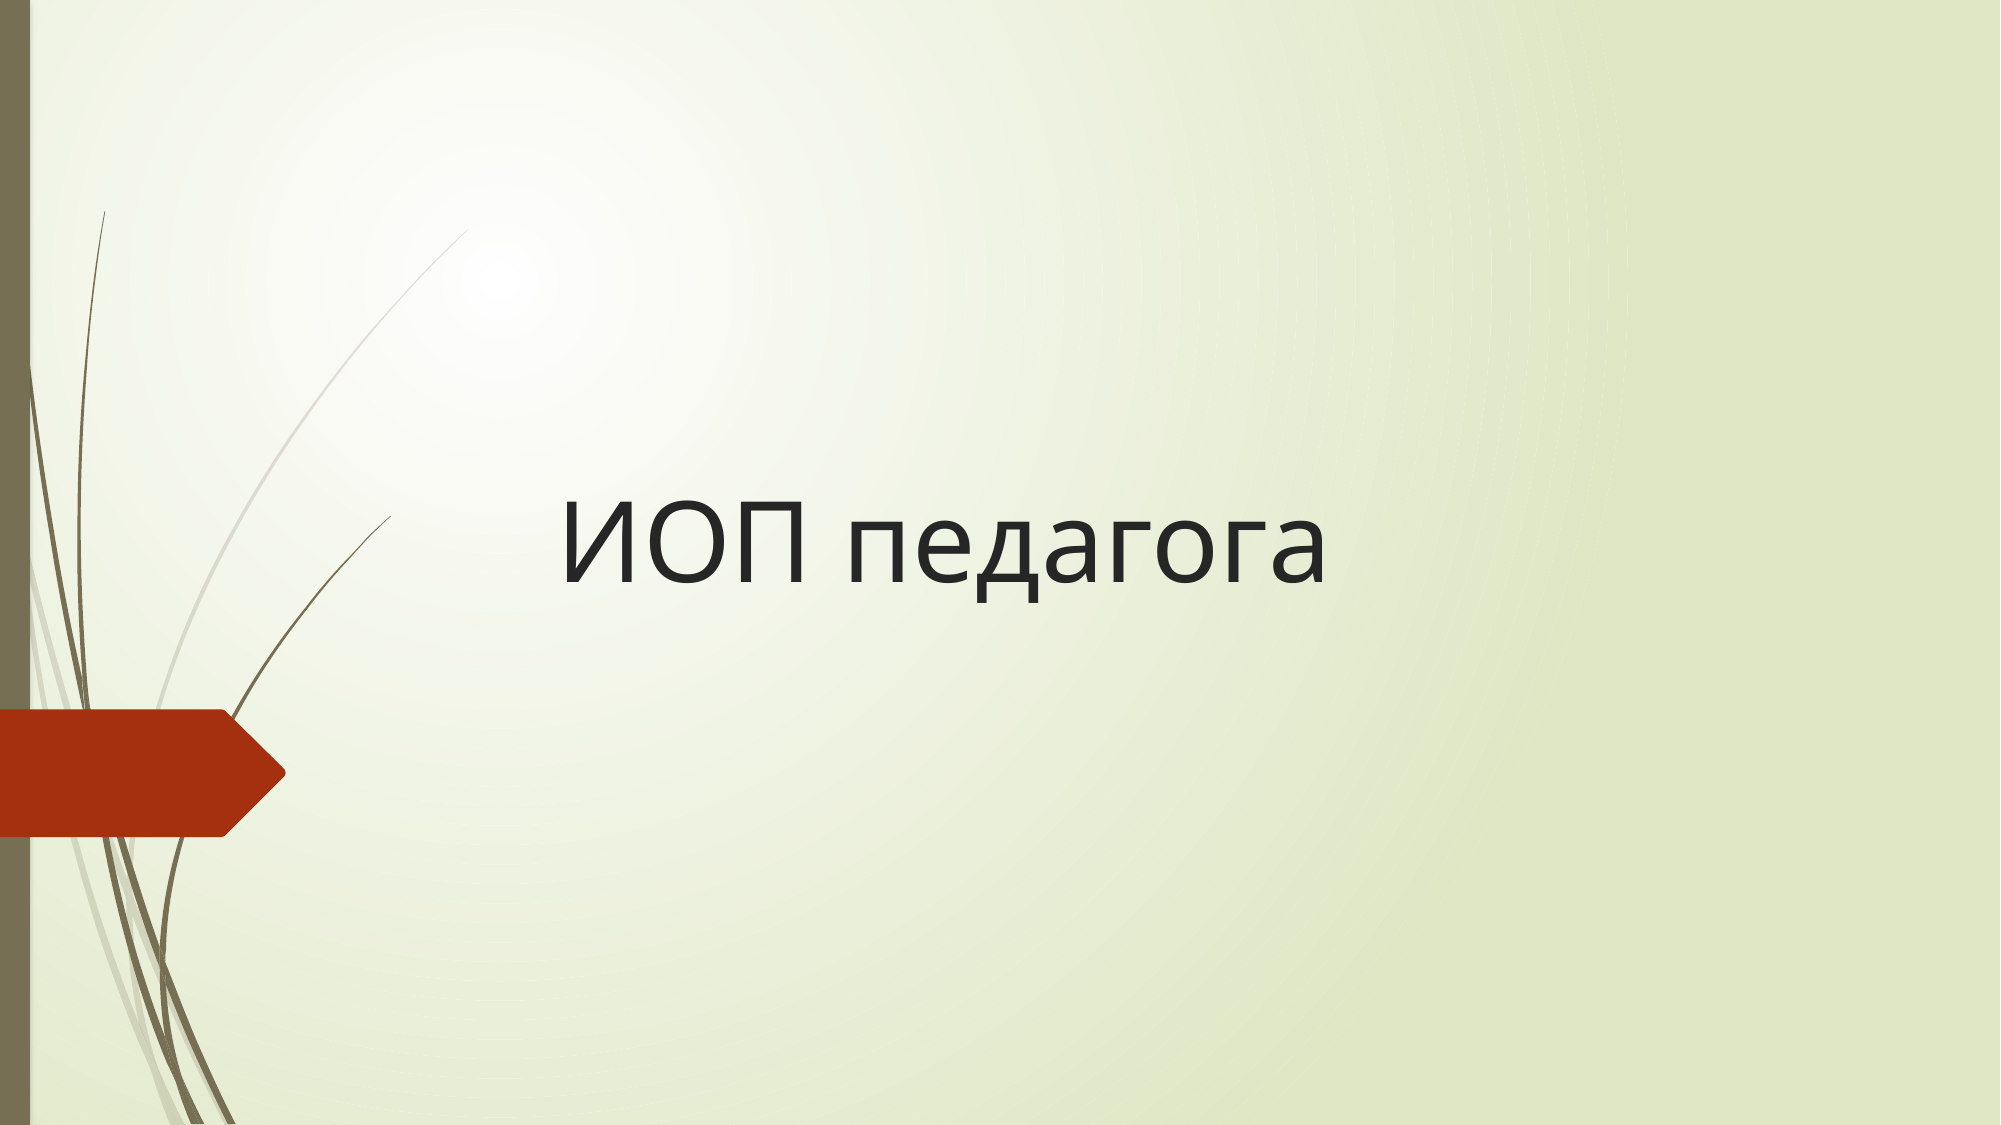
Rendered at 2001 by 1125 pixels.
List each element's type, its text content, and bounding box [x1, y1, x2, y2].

title ИОП педагога [424, 275, 1888, 613]
